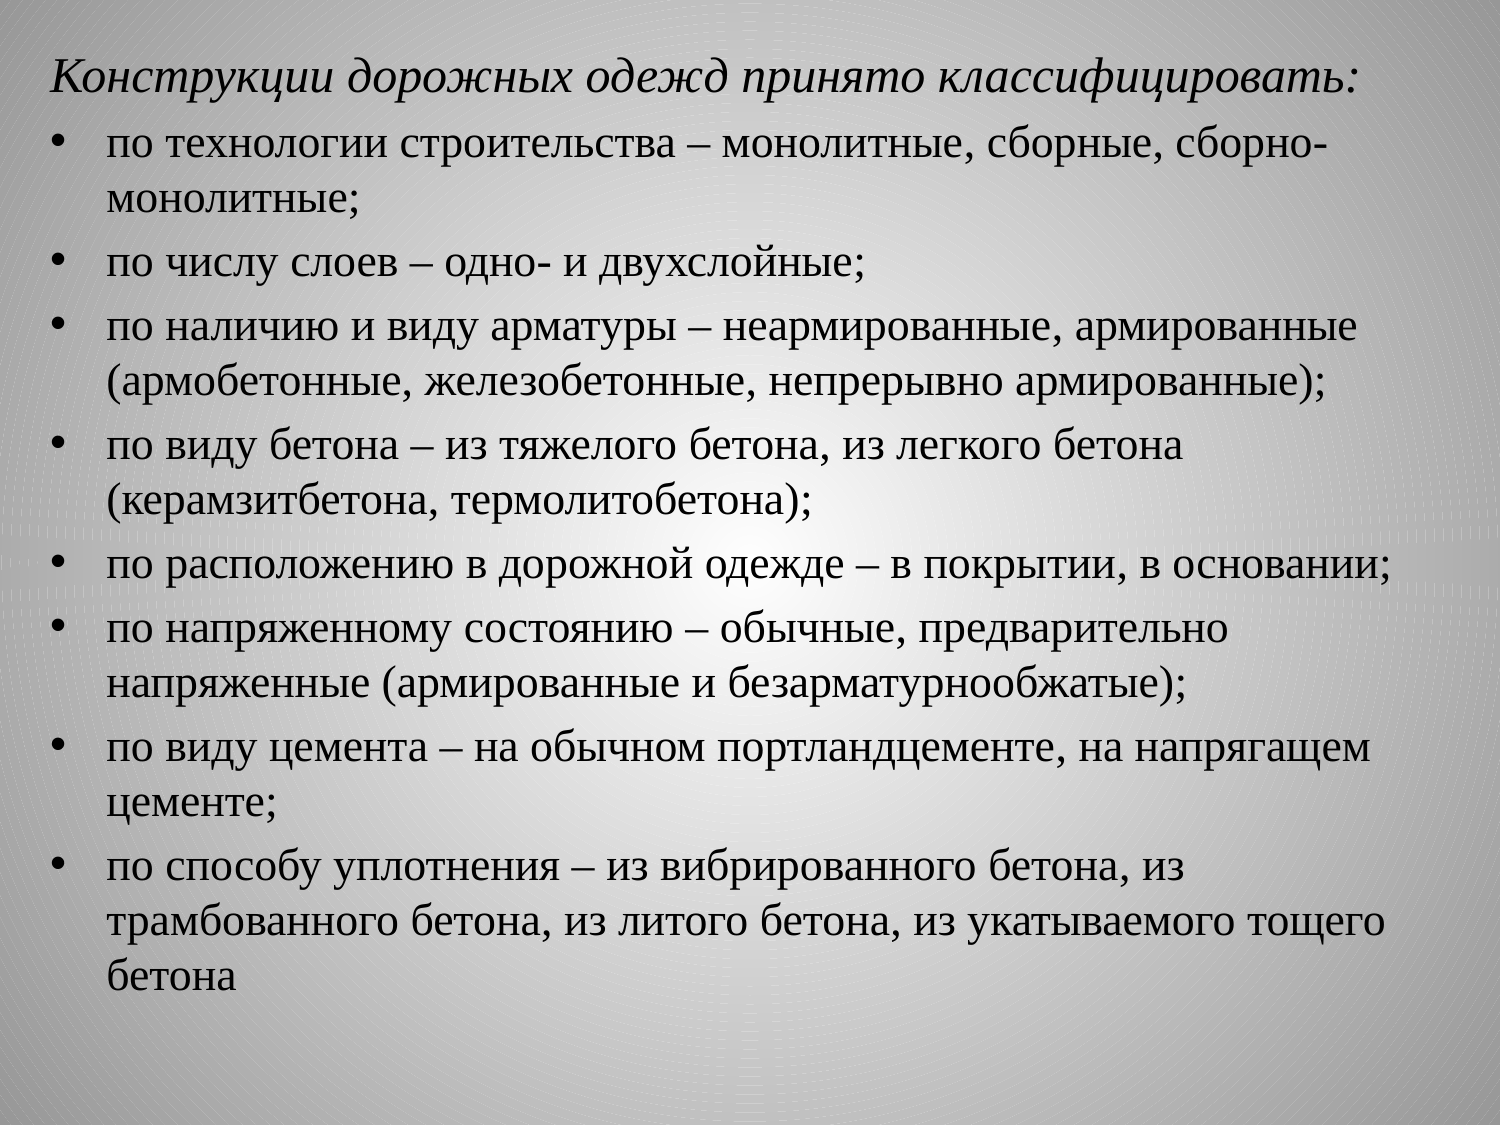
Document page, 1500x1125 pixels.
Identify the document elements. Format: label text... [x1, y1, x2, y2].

list Конструкции дорожных одежд принято классифицировать: по технологии строительства – монолитные, сборные, сборно-монолитные; по числу слоев – одно- и двухслойные; по наличию и виду арматуры – неармированные, армированные (армобетонные, железобетонные, непрерывно армированные); по виду бетона – из тяжелого бетона, из легкого бетона (керамзитбетона, термолитобетона); по расположению в дорожной одежде – в покрытии, в основании; по напряженному состоянию – обычные, предварительно напряженные (армированные и безарматурнообжатые); по виду цемента – на обычном портландцементе, на напрягащем цементе; по способу уплотнения – из вибрированного бетона, из трамбованного бетона, из литого бетона, из укатываемого тощего бетона [35, 35, 1465, 1090]
